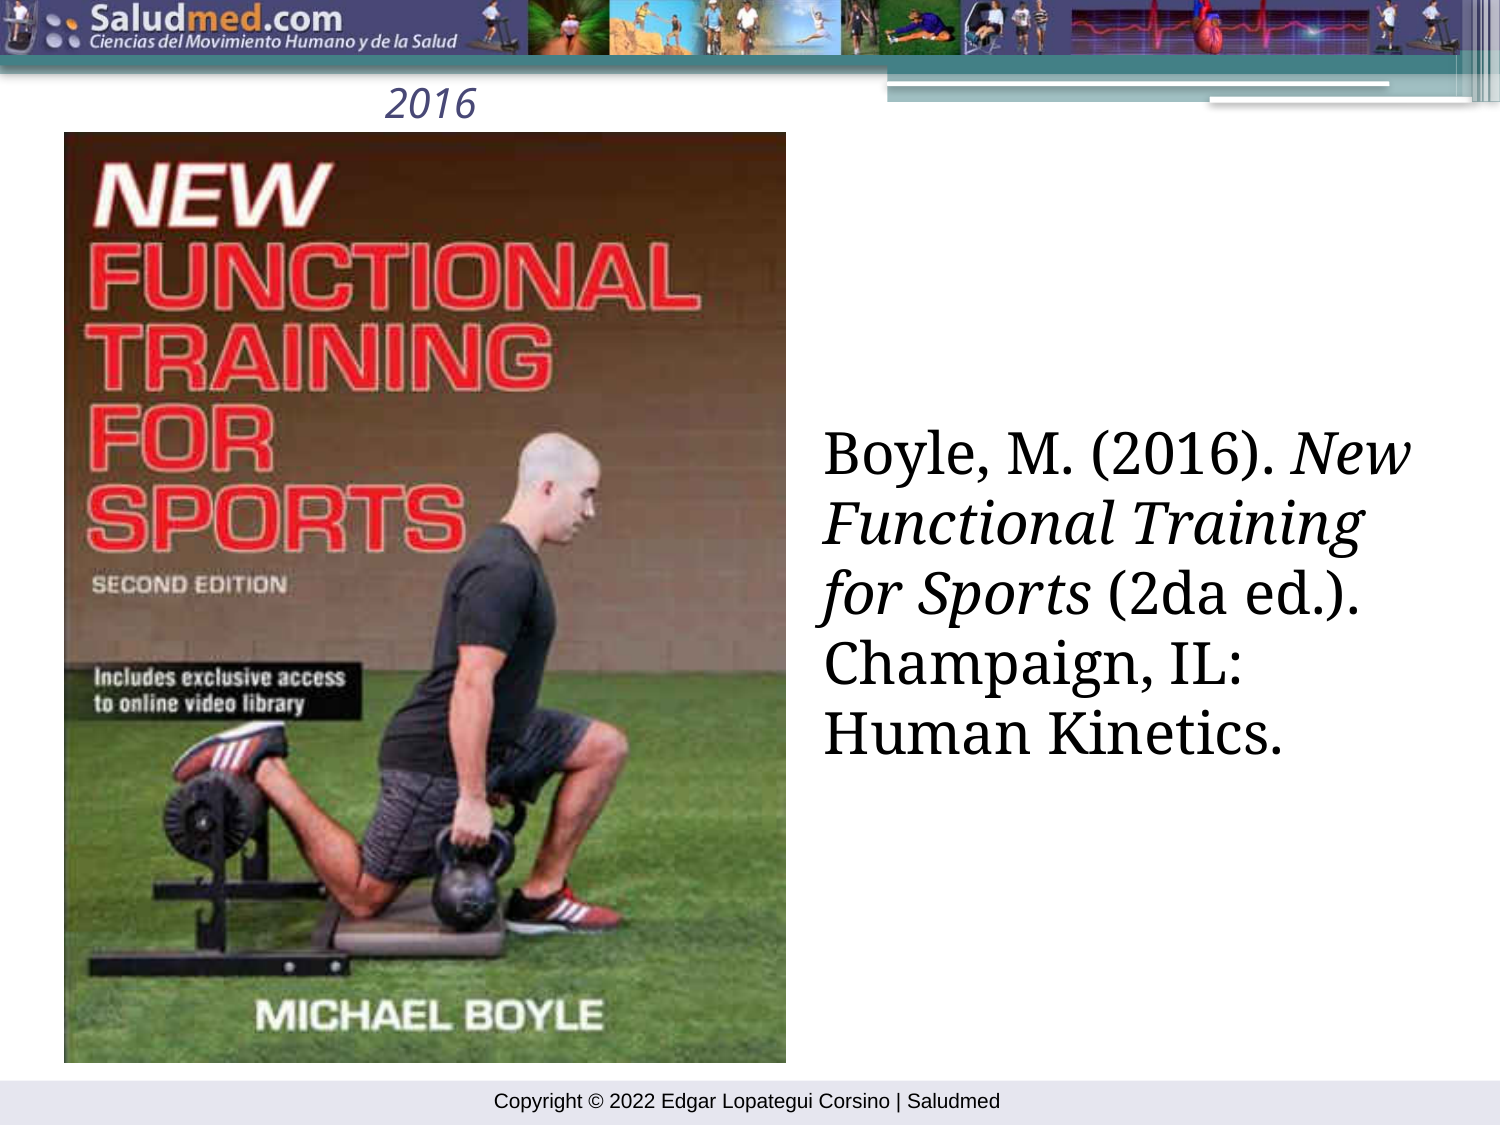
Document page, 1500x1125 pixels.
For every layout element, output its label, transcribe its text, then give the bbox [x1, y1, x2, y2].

text_box Boyle, M. (2016). New Functional Training for Sports (2da ed.). Champaign, IL: Human Kinetics. [808, 408, 1447, 787]
picture [0, 0, 1460, 55]
picture [64, 132, 786, 1063]
text_box 2016 [359, 78, 502, 126]
